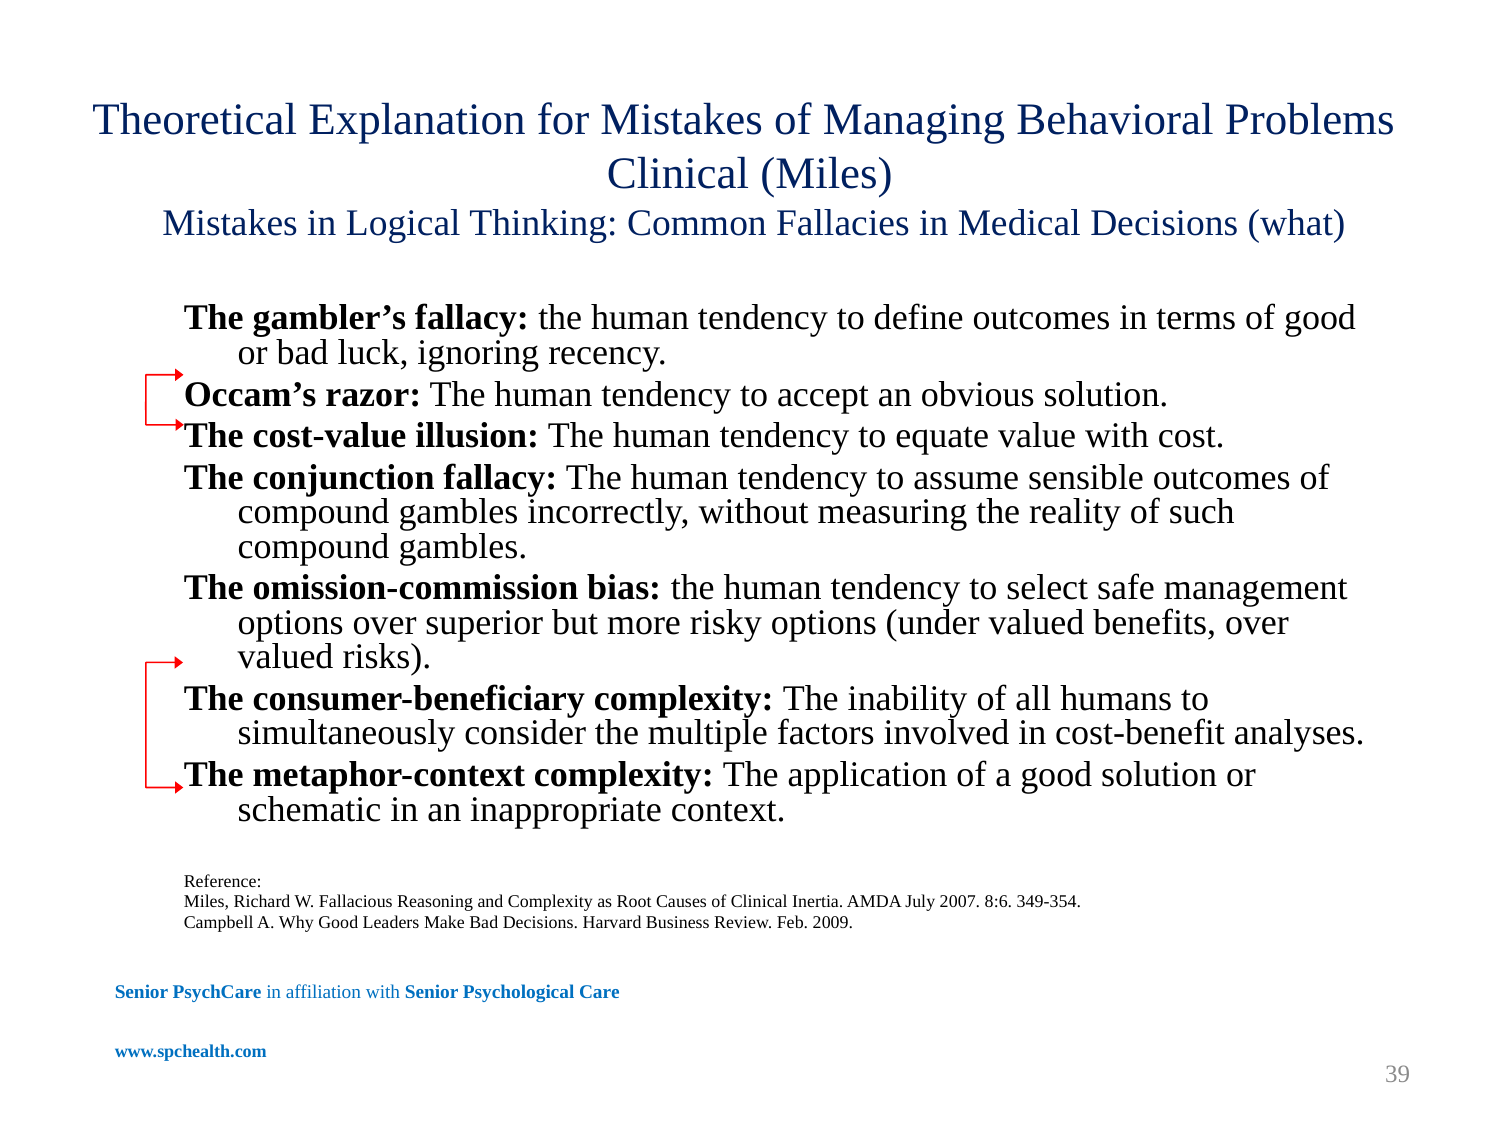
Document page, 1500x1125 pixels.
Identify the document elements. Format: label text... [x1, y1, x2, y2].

text_box [145, 368, 184, 431]
title Theoretical Explanation for Mistakes of Managing Behavioral Problems Clinical (Miles) Mistakes in Logical Thinking: Common Fallacies in Medical Decisions (what) [74, 44, 1426, 288]
text_box Senior PsychCare in affiliation with Senior Psychological Care www.spchealth.com [99, 950, 1400, 1069]
list The gambler’s fallacy: the human tendency to define outcomes in terms of good or bad luck, ignoring recency. Occam’s razor: The human tendency to accept an obvious solution. The cost-value illusion: The human tendency to equate value with cost. The conjunction fallacy: The human tendency to assume sensible outcomes of compound gambles incorrectly, without measuring the reality of such compound gambles. The omission-commission bias: the human tendency to select safe management options over superior but more risky options (under valued benefits, over valued risks). The consumer-beneficiary complexity: The inability of all humans to simultaneously consider the multiple factors involved in cost-benefit analyses. The metaphor-context complexity: The application of a good solution or schematic in an inappropriate context. Reference: Miles, Richard W. Fallacious Reasoning and Complexity as Root Causes of Clinical Inertia. AMDA July 2007. 8:6. 349-354. Campbell A. Why Good Leaders Make Bad Decisions. Harvard Business Review. Feb. 2009. [168, 294, 1407, 951]
text_box [145, 656, 184, 794]
slide_number 39 [1074, 1042, 1425, 1103]
